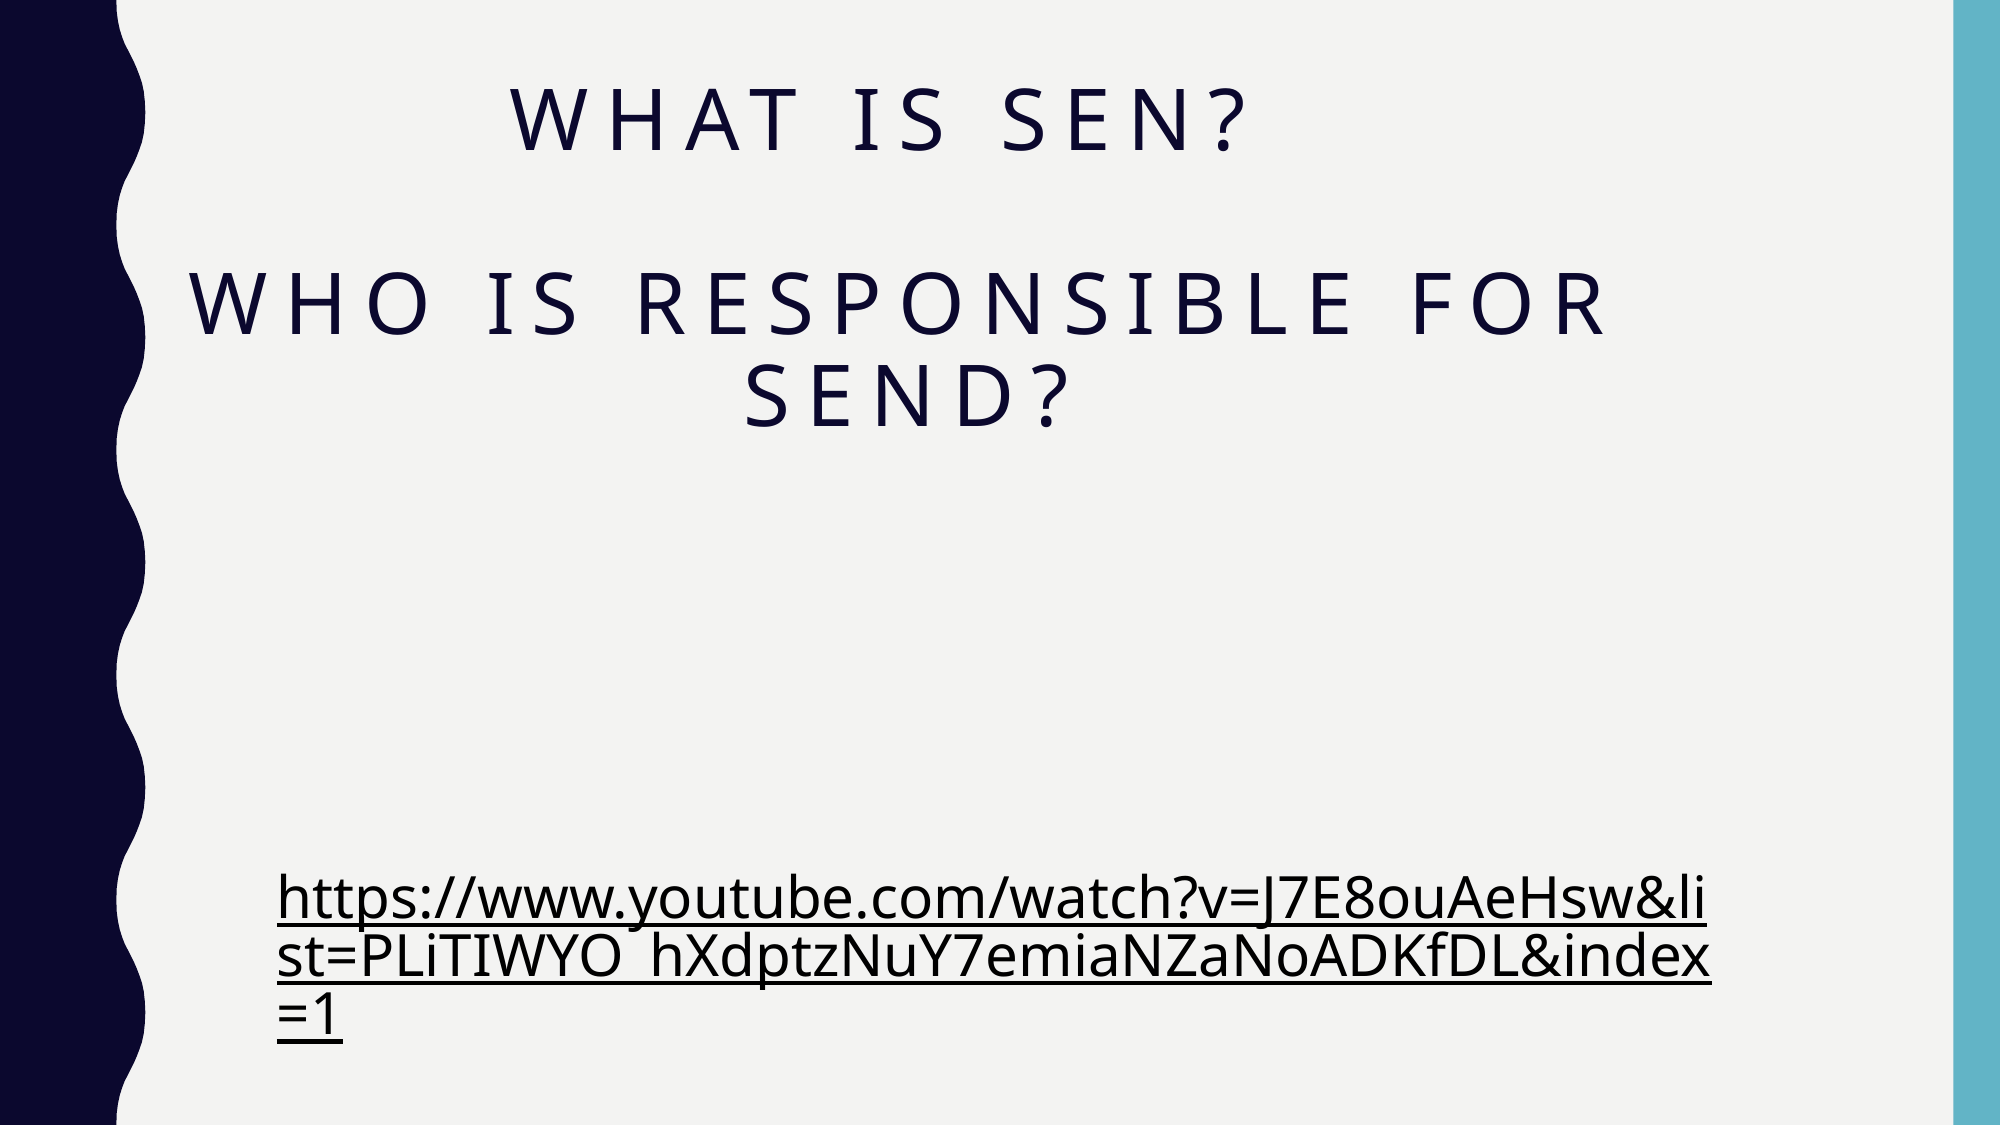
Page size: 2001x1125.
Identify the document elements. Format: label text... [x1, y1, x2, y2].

text_box https://www.youtube.com/watch?v=J7E8ouAeHsw&list=PLiTIWYO_hXdptzNuY7emiaNZaNoADKfDL&index=1 [262, 852, 1741, 1017]
title What is SEN? Who is responsible for SEND? [156, 65, 1657, 457]
